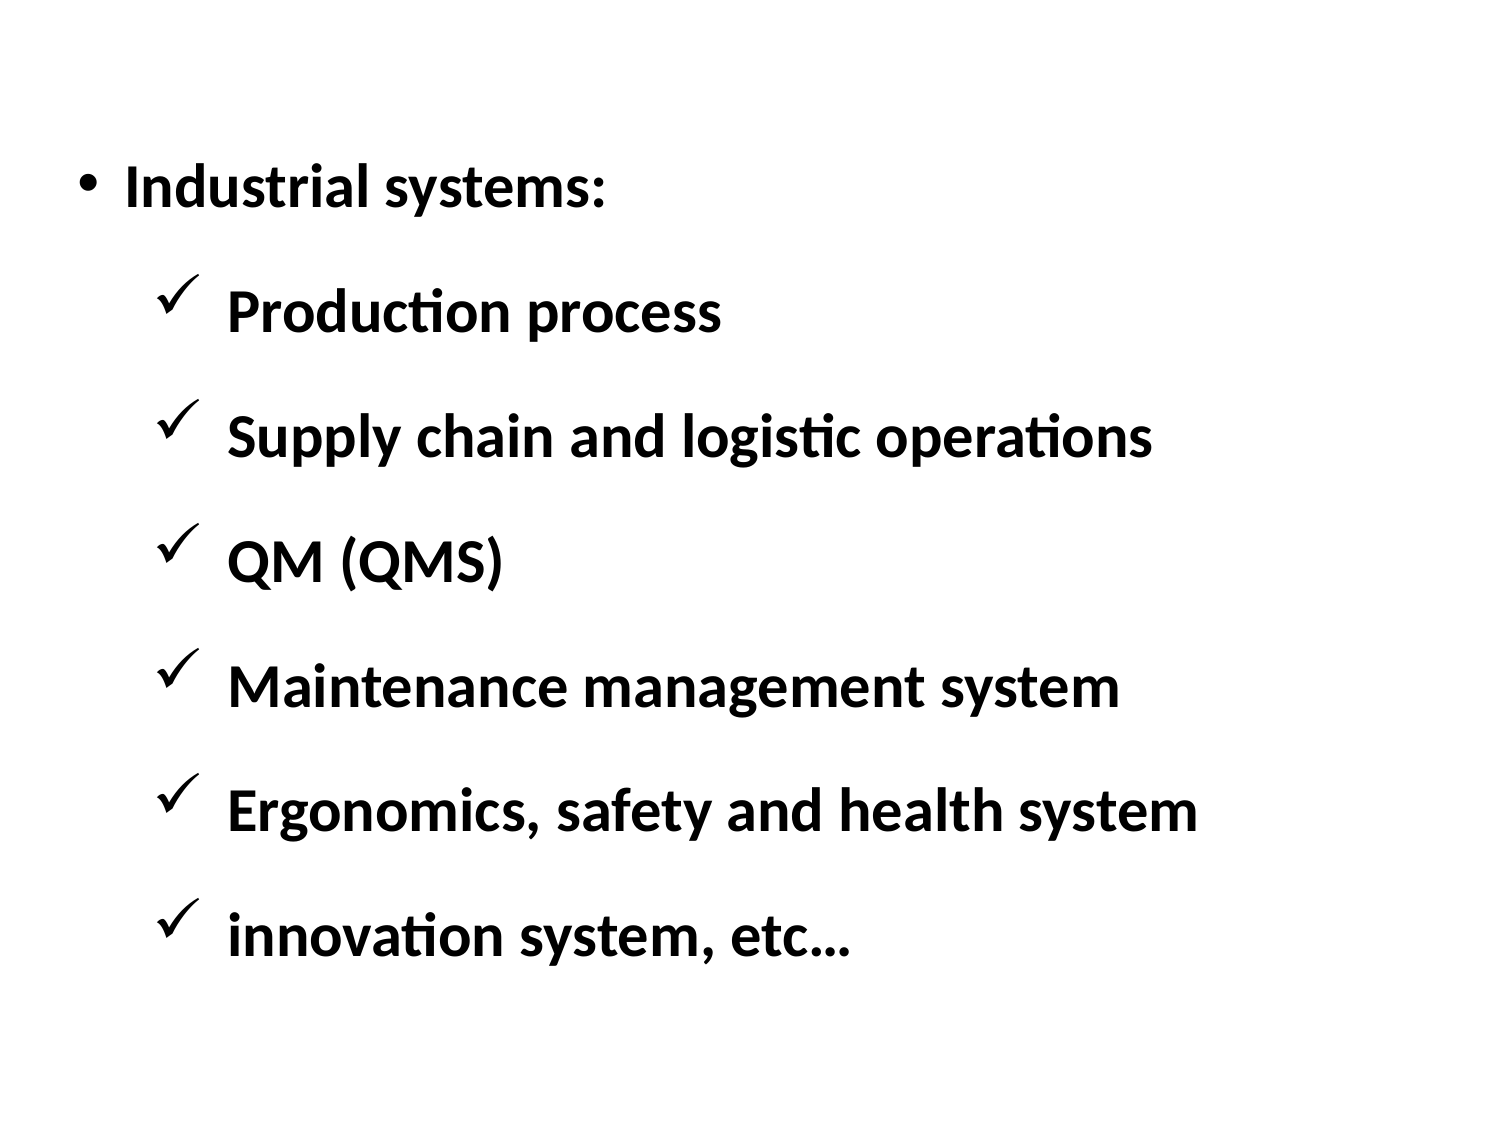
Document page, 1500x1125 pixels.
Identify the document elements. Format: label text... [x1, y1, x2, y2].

list Industrial systems: Production process Supply chain and logistic operations QM (QMS) Maintenance management system Ergonomics, safety and health system innovation system, etc… [62, 99, 1413, 1050]
